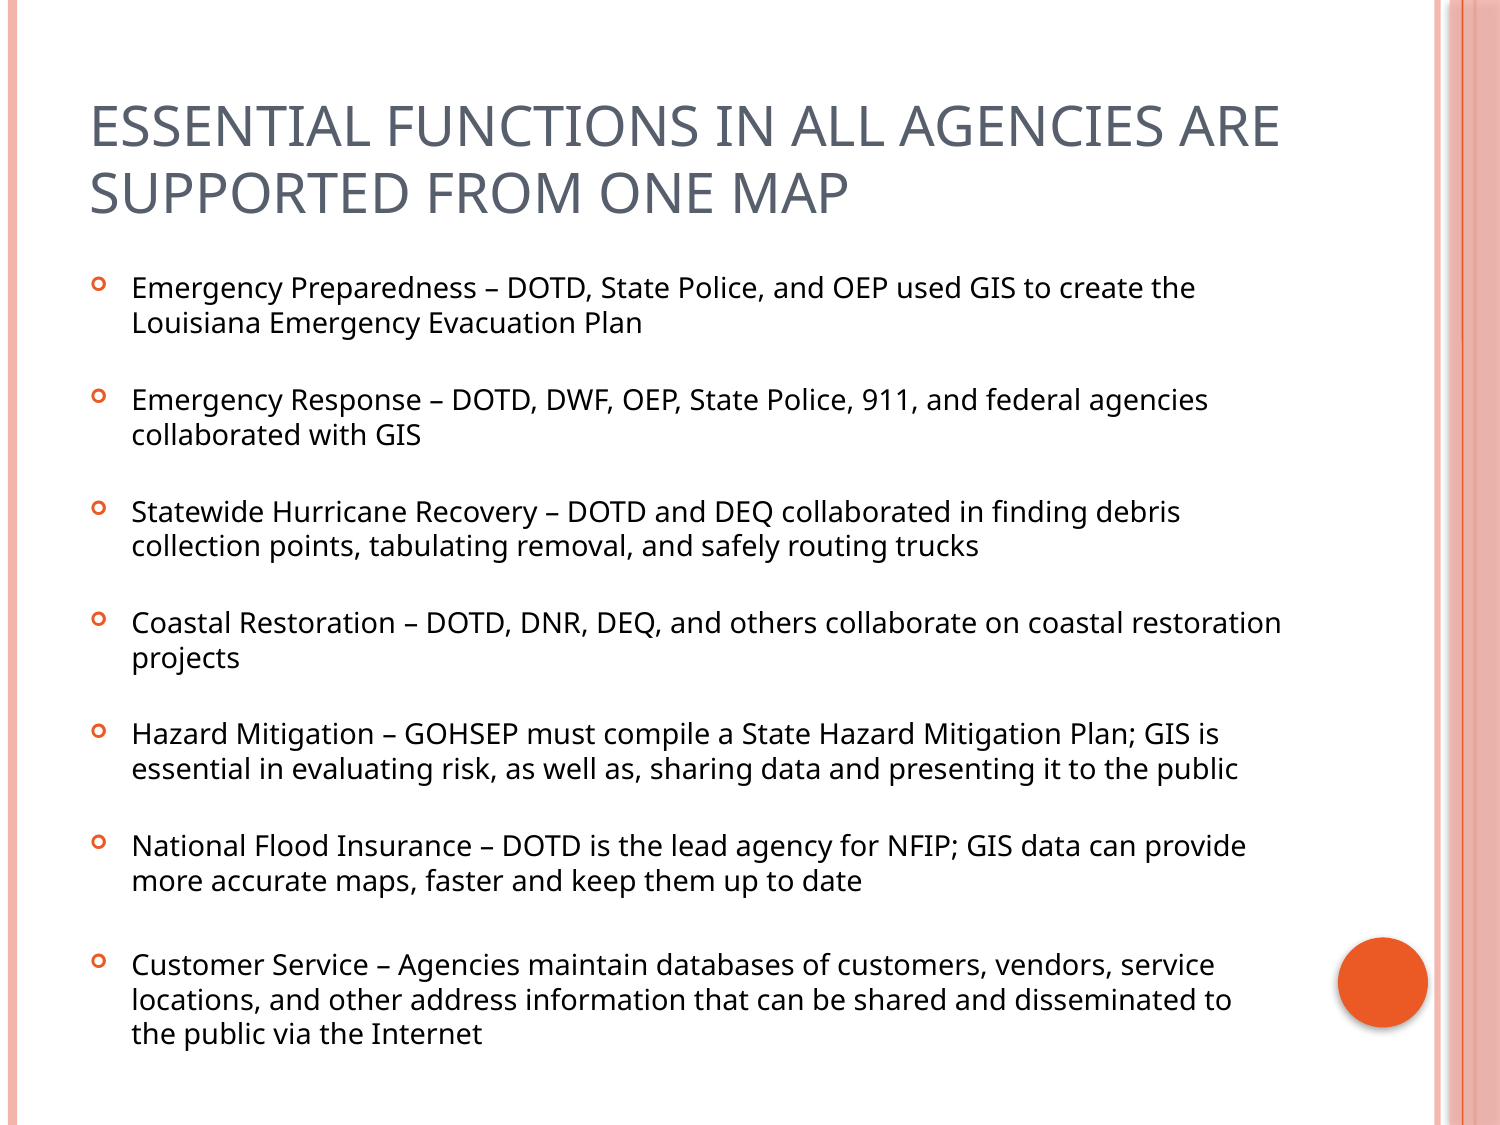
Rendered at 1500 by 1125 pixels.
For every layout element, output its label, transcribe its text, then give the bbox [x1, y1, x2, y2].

title Essential Functions In All Agencies Are Supported From One Map [75, 45, 1300, 233]
list Emergency Preparedness – DOTD, State Police, and OEP used GIS to create the Louisiana Emergency Evacuation Plan Emergency Response – DOTD, DWF, OEP, State Police, 911, and federal agencies collaborated with GIS Statewide Hurricane Recovery – DOTD and DEQ collaborated in finding debris collection points, tabulating removal, and safely routing trucks Coastal Restoration – DOTD, DNR, DEQ, and others collaborate on coastal restoration projects Hazard Mitigation – GOHSEP must compile a State Hazard Mitigation Plan; GIS is essential in evaluating risk, as well as, sharing data and presenting it to the public National Flood Insurance – DOTD is the lead agency for NFIP; GIS data can provide more accurate maps, faster and keep them up to date Customer Service – Agencies maintain databases of customers, vendors, service locations, and other address information that can be shared and disseminated to the public via the Internet [75, 262, 1300, 1062]
